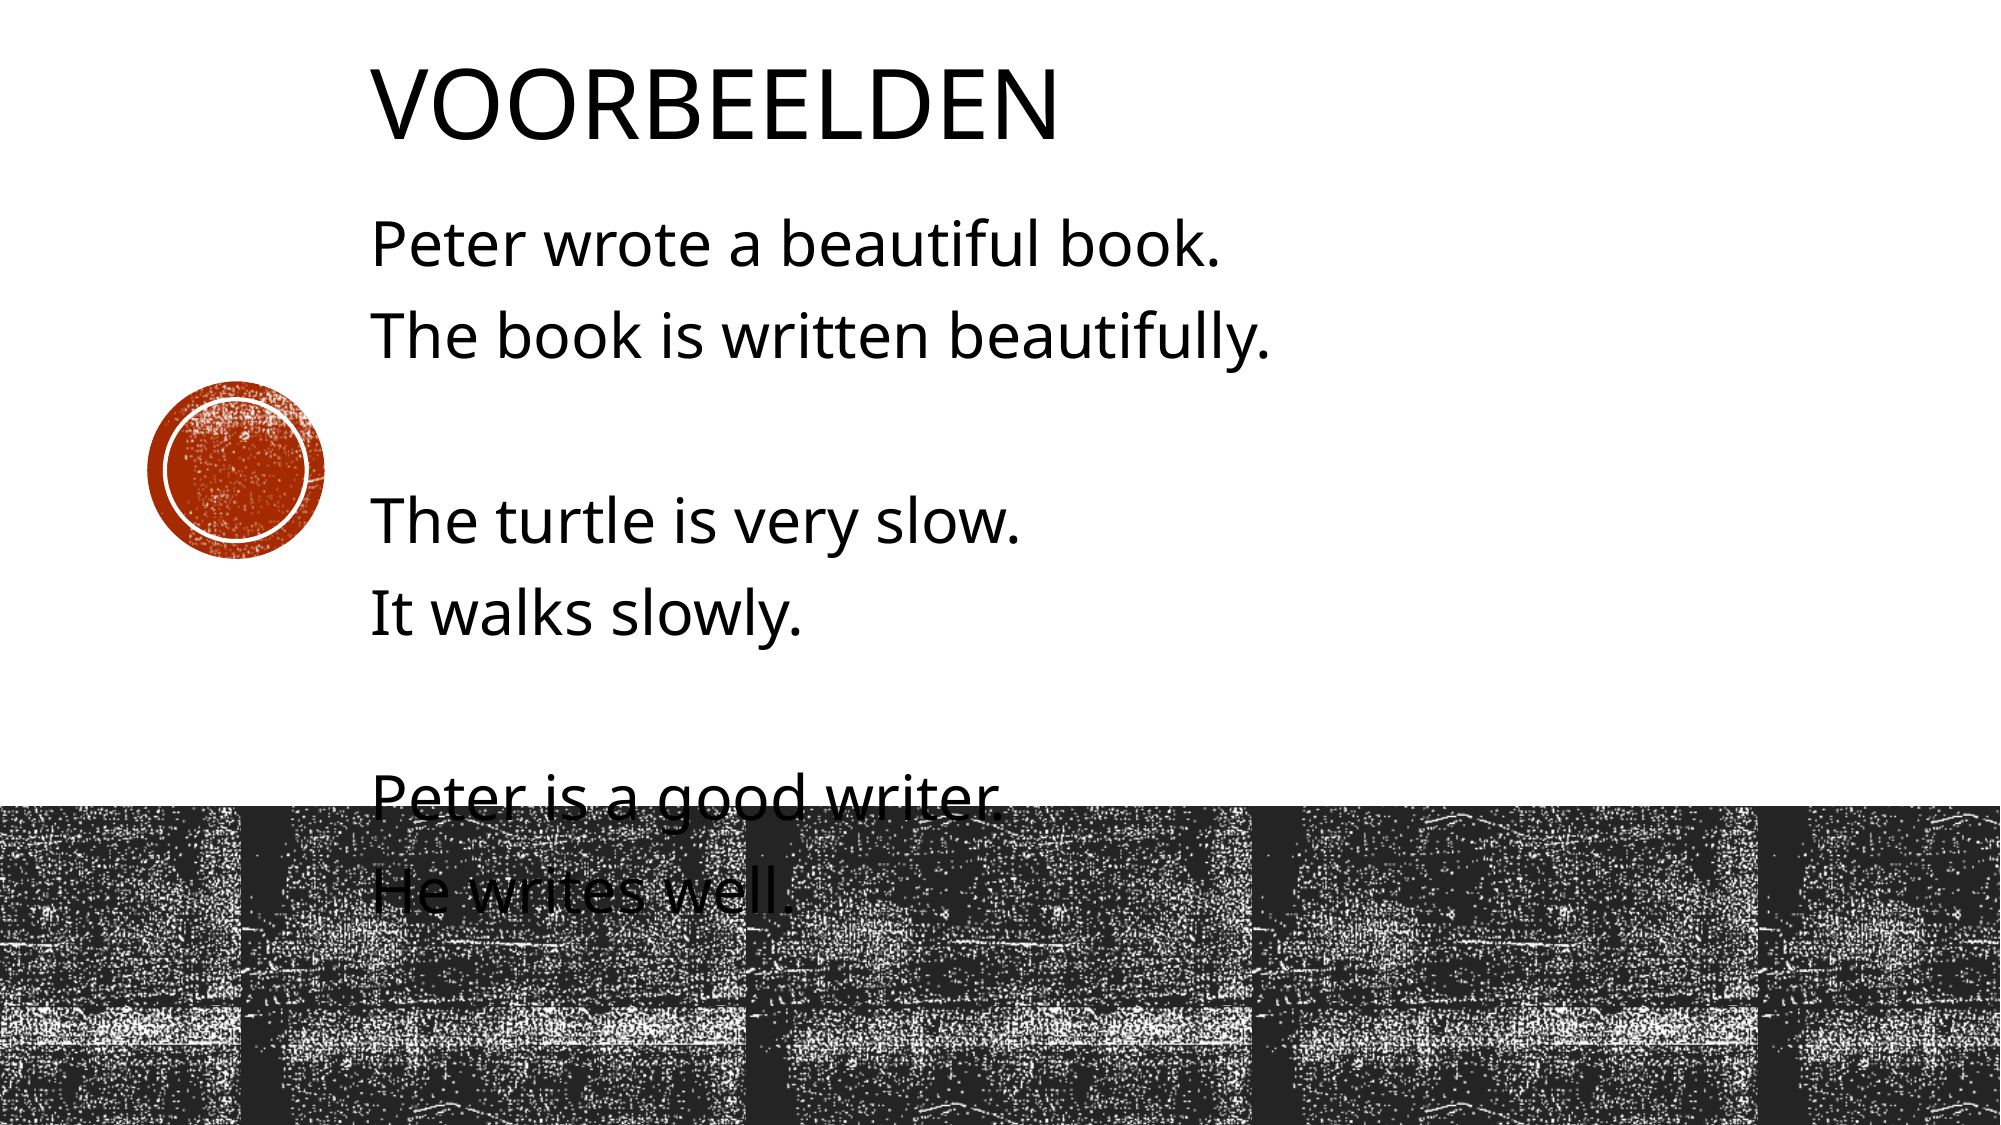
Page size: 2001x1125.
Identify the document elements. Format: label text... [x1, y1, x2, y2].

list Peter wrote a beautiful book. The book is written beautifully. The turtle is very slow. It walks slowly. Peter is a good writer. He writes well. [355, 204, 1841, 873]
title Voorbeelden [355, 56, 1927, 166]
